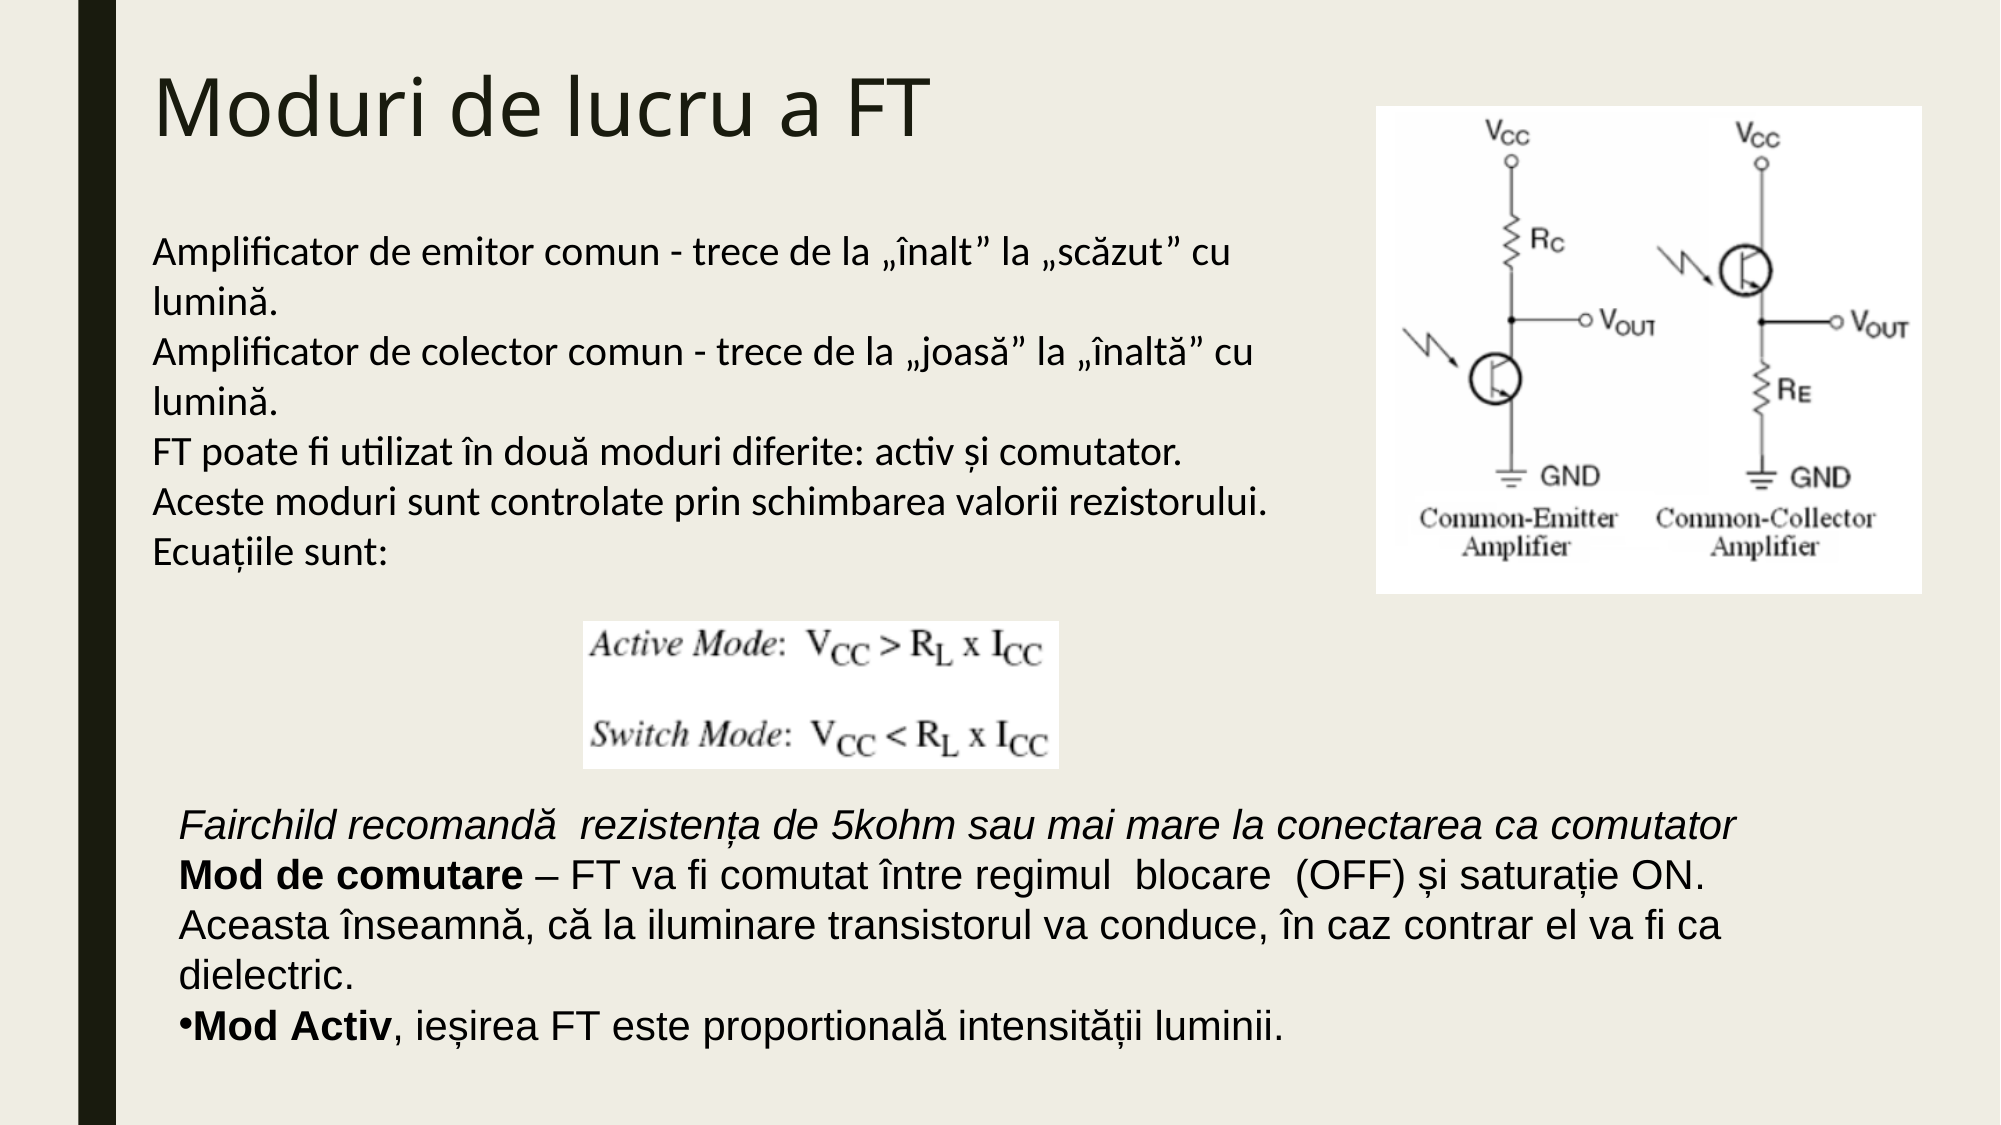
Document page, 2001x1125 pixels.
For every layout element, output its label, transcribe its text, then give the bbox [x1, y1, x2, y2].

picture [583, 621, 1059, 769]
title Moduri de lucru a FT [137, 59, 1004, 180]
text_box Amplificator de emitor comun - trece de la „înalt” la „scăzut” cu lumină. Amplificator de colector comun - trece de la „joasă” la „înaltă” cu lumină. FT poate fi utilizat în două moduri diferite: activ și comutator. Aceste moduri sunt controlate prin schimbarea valorii rezistorului. Ecuațiile sunt: [137, 216, 1345, 582]
text_box Fairchild recomandă rezistența de 5kohm sau mai mare la conectarea ca comutator Mod de comutare – FT va fi comutat între regimul blocare (OFF) și saturație ON. Aceasta înseamnă, că la iluminare transistorul va conduce, în caz contrar el va fi ca dielectric. Mod Activ, ieșirea FT este proportională intensității luminii. [163, 790, 1797, 1056]
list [1375, 106, 1922, 594]
